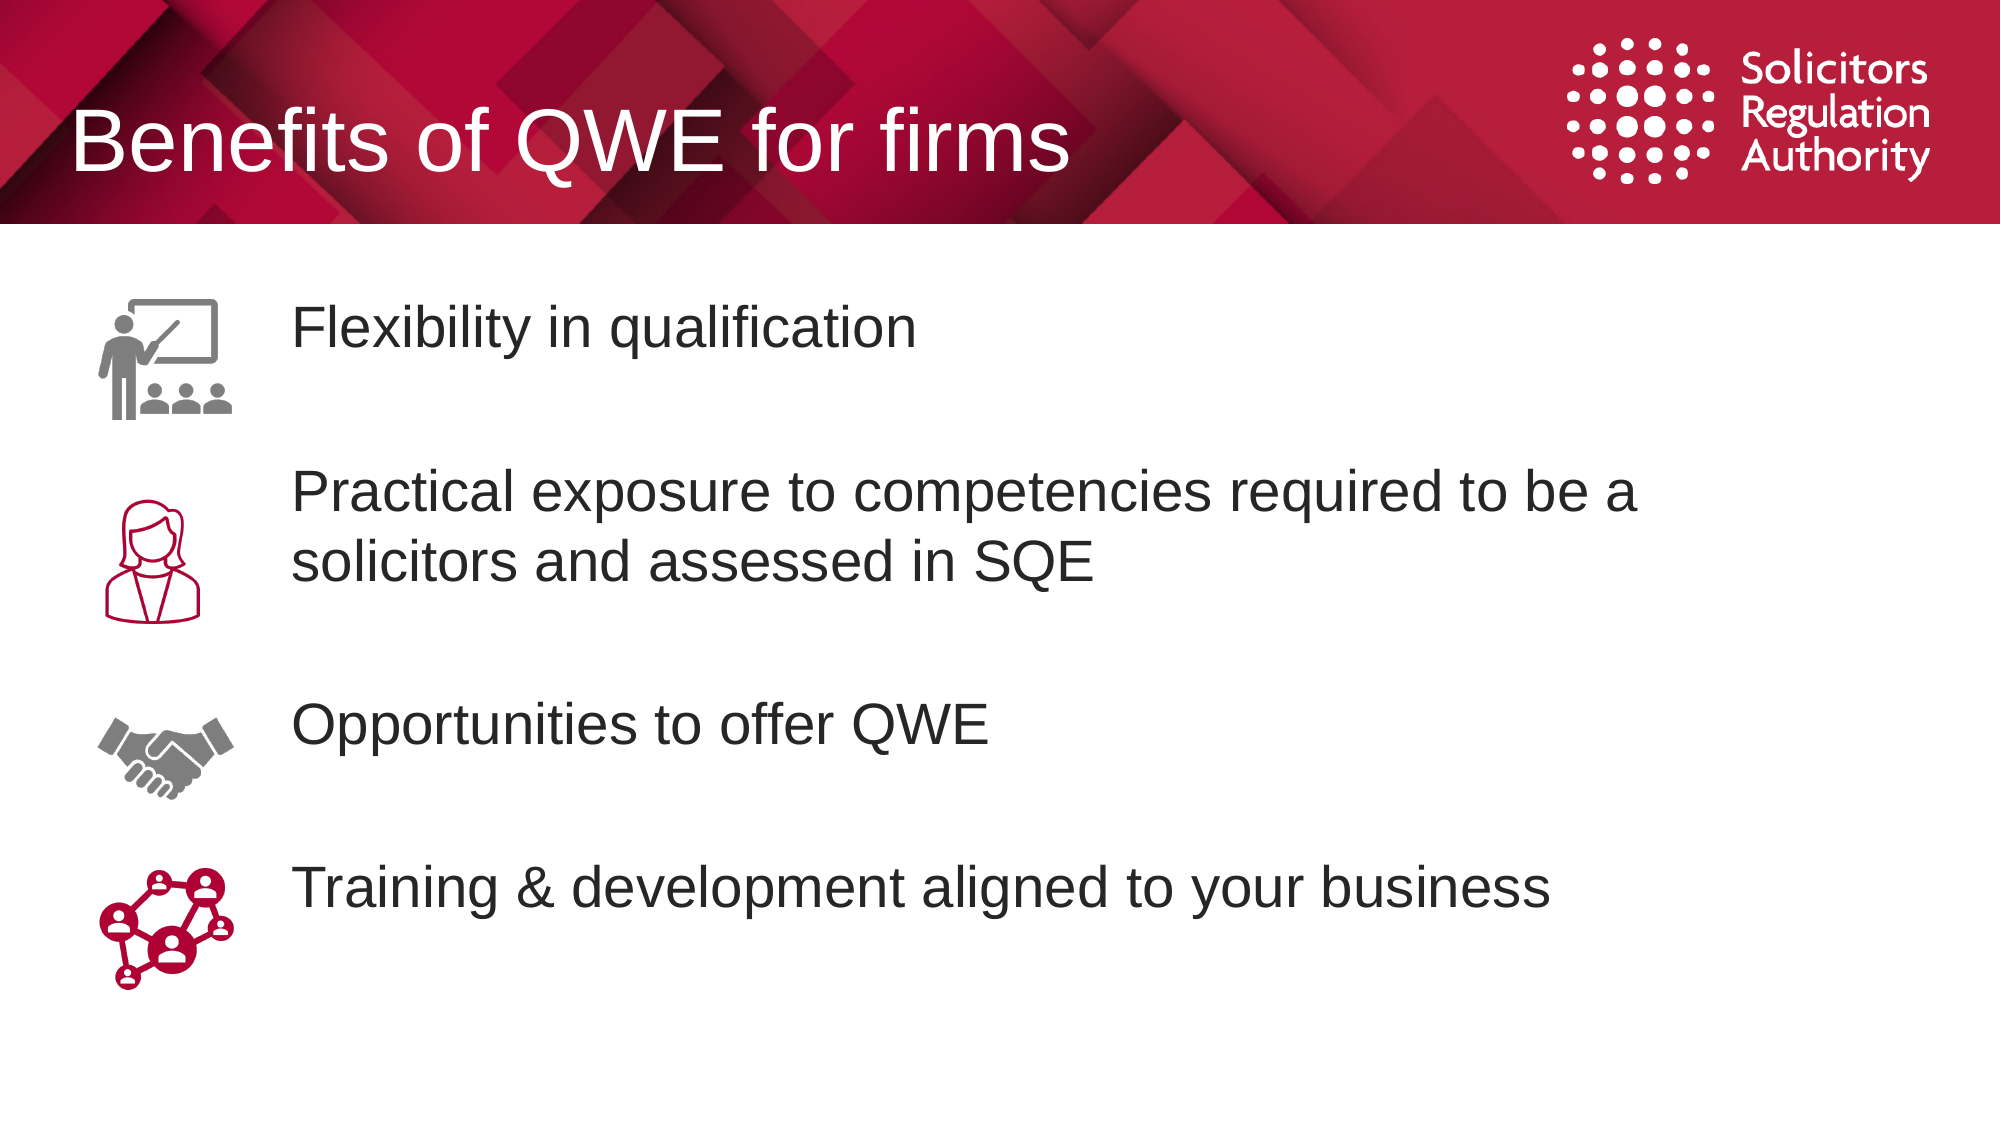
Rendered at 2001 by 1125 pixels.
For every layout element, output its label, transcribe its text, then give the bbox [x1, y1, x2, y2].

picture [90, 283, 241, 435]
picture [0, 0, 2000, 224]
title Benefits of QWE for firms [54, 42, 1398, 231]
picture [77, 487, 228, 638]
list Flexibility in qualification Practical exposure to competencies required to be a solicitors and assessed in SQE Opportunities to offer QWE Training & development aligned to your business [276, 281, 1848, 1086]
picture [90, 854, 241, 1005]
picture [90, 683, 241, 834]
